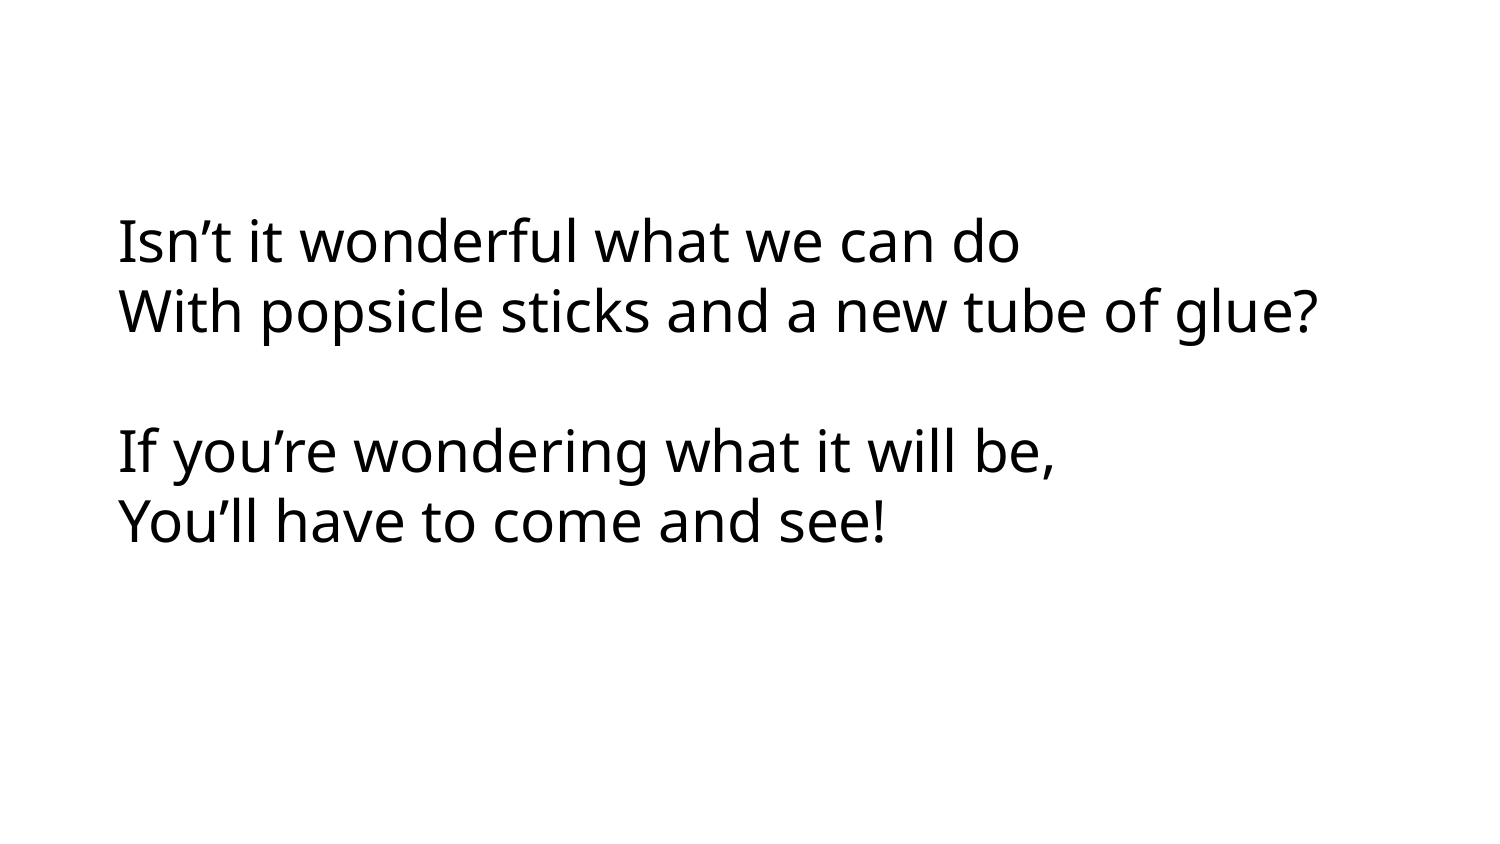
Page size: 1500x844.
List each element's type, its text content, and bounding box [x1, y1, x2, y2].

text_box Isn’t it wonderful what we can do With popsicle sticks and a new tube of glue? If you’re wondering what it will be, You’ll have to come and see! [103, 189, 1397, 682]
